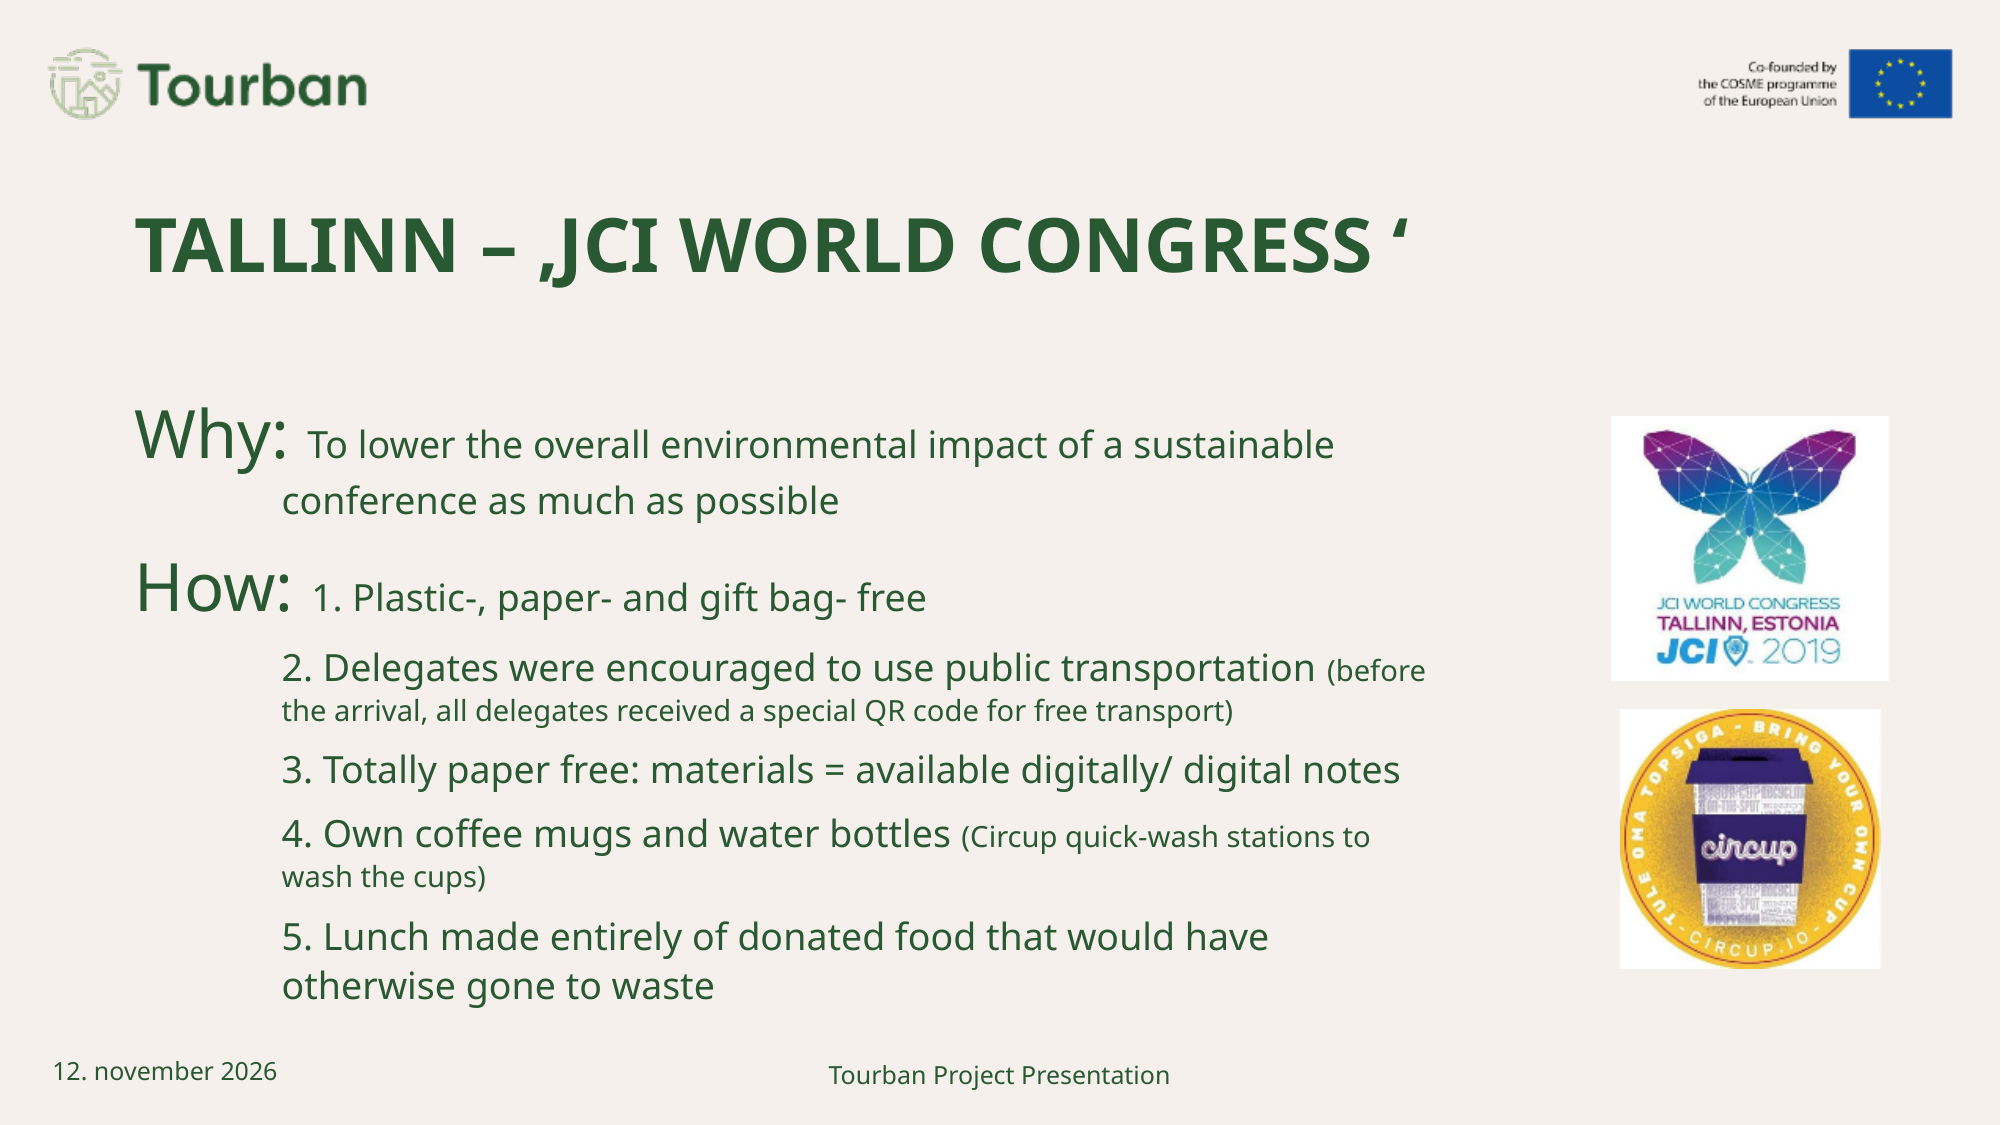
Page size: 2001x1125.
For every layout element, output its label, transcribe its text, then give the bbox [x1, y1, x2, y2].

picture [1611, 416, 1889, 682]
title Tallinn – ,JCI World Congress ‘ [119, 199, 1534, 377]
picture [1693, 48, 1954, 120]
picture [46, 45, 379, 123]
list Why: To lower the overall environmental impact of a sustainable conference as much as possible How: 1. Plastic-, paper- and gift bag- free 2. Delegates were encouraged to use public transportation (before the arrival, all delegates received a special QR code for free transport) 3. Totally paper free: materials = available digitally/ digital notes 4. Own coffee mugs and water bottles (Circup quick-wash stations to wash the cups) 5. Lunch made entirely of donated food that would have otherwise gone to waste [119, 376, 1463, 1043]
picture [1619, 709, 1881, 969]
